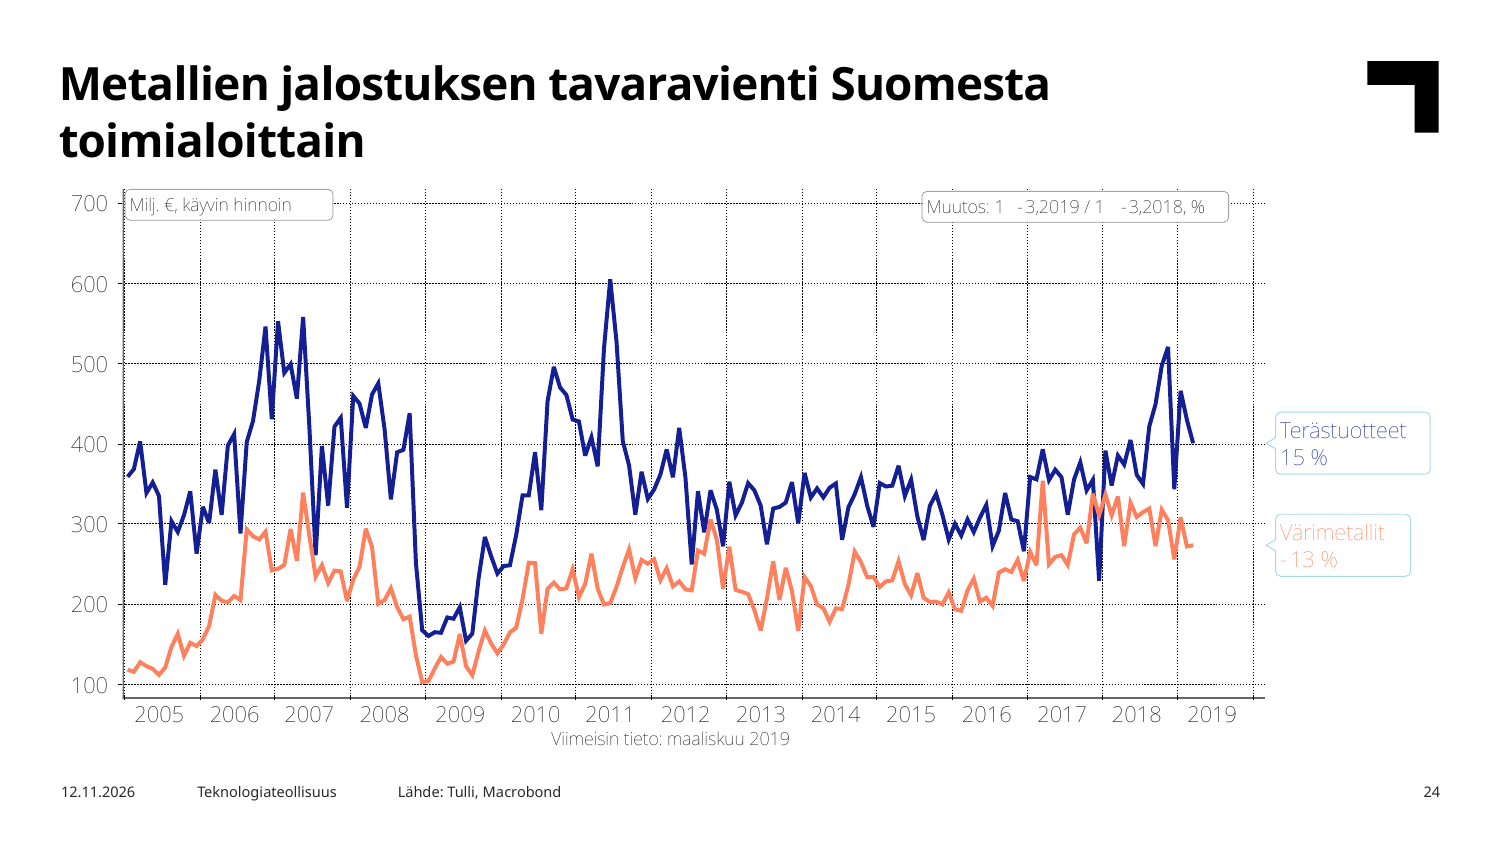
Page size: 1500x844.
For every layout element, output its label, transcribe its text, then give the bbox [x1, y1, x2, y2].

list Lähde: Tulli, Macrobond [382, 775, 871, 803]
footer Teknologiateollisuus [182, 775, 382, 803]
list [62, 180, 1439, 763]
slide_number 24 [1313, 775, 1456, 803]
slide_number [46, 775, 182, 803]
list Metallien jalostuksen tavaravienti Suomesta toimialoittain [41, 46, 1353, 153]
